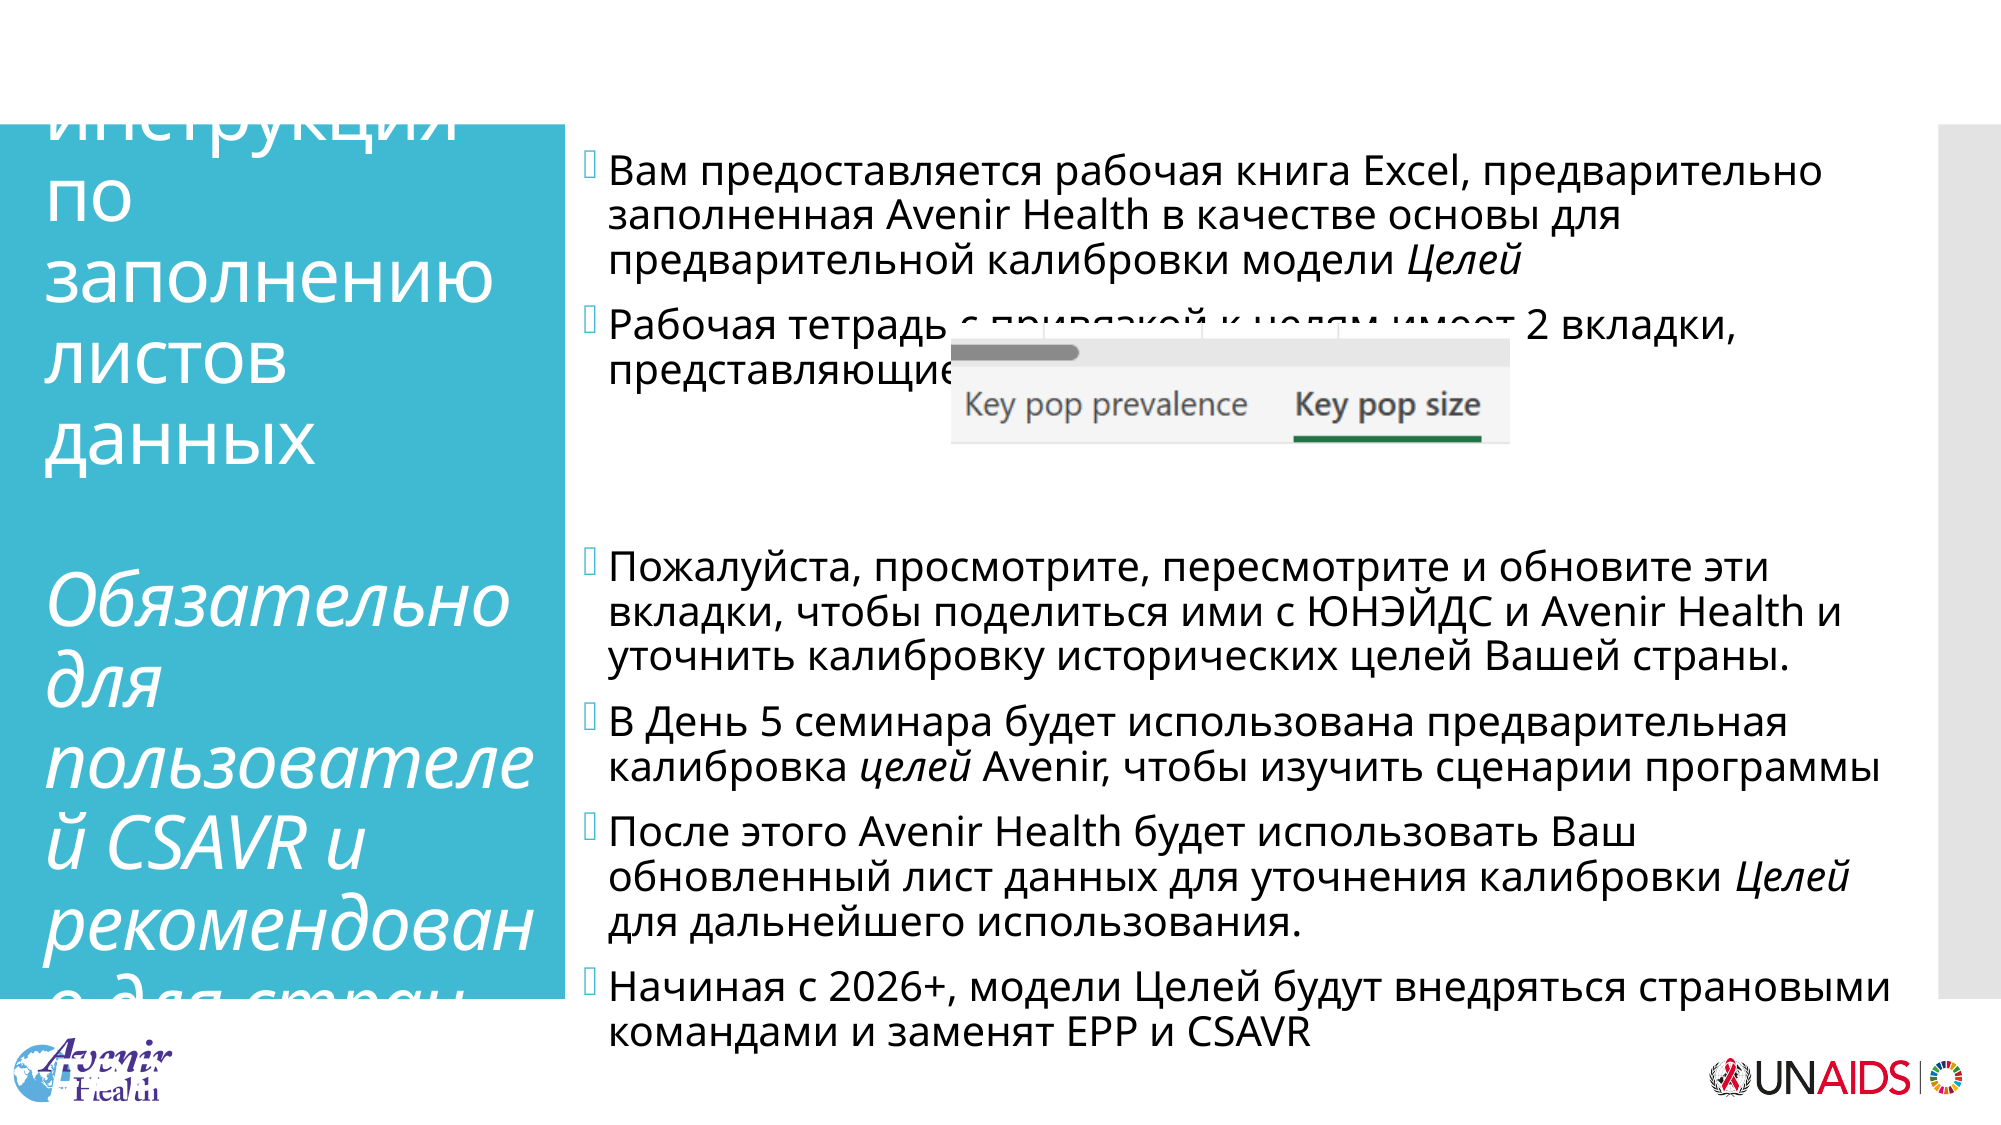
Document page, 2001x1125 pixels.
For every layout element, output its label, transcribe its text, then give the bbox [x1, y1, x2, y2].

list Вам предоставляется рабочая книга Excel, предварительно заполненная Avenir Health в качестве основы для предварительной калибровки модели Целей Рабочая тетрадь с привязкой к целям имеет 2 вкладки, представляющие интерес: Пожалуйста, просмотрите, пересмотрите и обновите эти вкладки, чтобы поделиться ими с ЮНЭЙДС и Avenir Health и уточнить калибровку исторических целей Вашей страны. В День 5 семинара будет использована предварительная калибровка целей Avenir, чтобы изучить сценарии программы После этого Avenir Health будет использовать Ваш обновленный лист данных для уточнения калибровки Целей для дальнейшего использования. Начиная с 2026+, модели Целей будут внедряться страновыми командами и заменят EPP и CSAVR [568, 141, 1941, 1068]
title Пошаговая инструкция по заполнению листов данных Обязательно для пользователей CSAVR и рекомендовано для стран EPP [29, 184, 554, 940]
picture [950, 323, 1510, 474]
picture [1709, 1058, 1963, 1097]
picture [11, 1037, 176, 1103]
